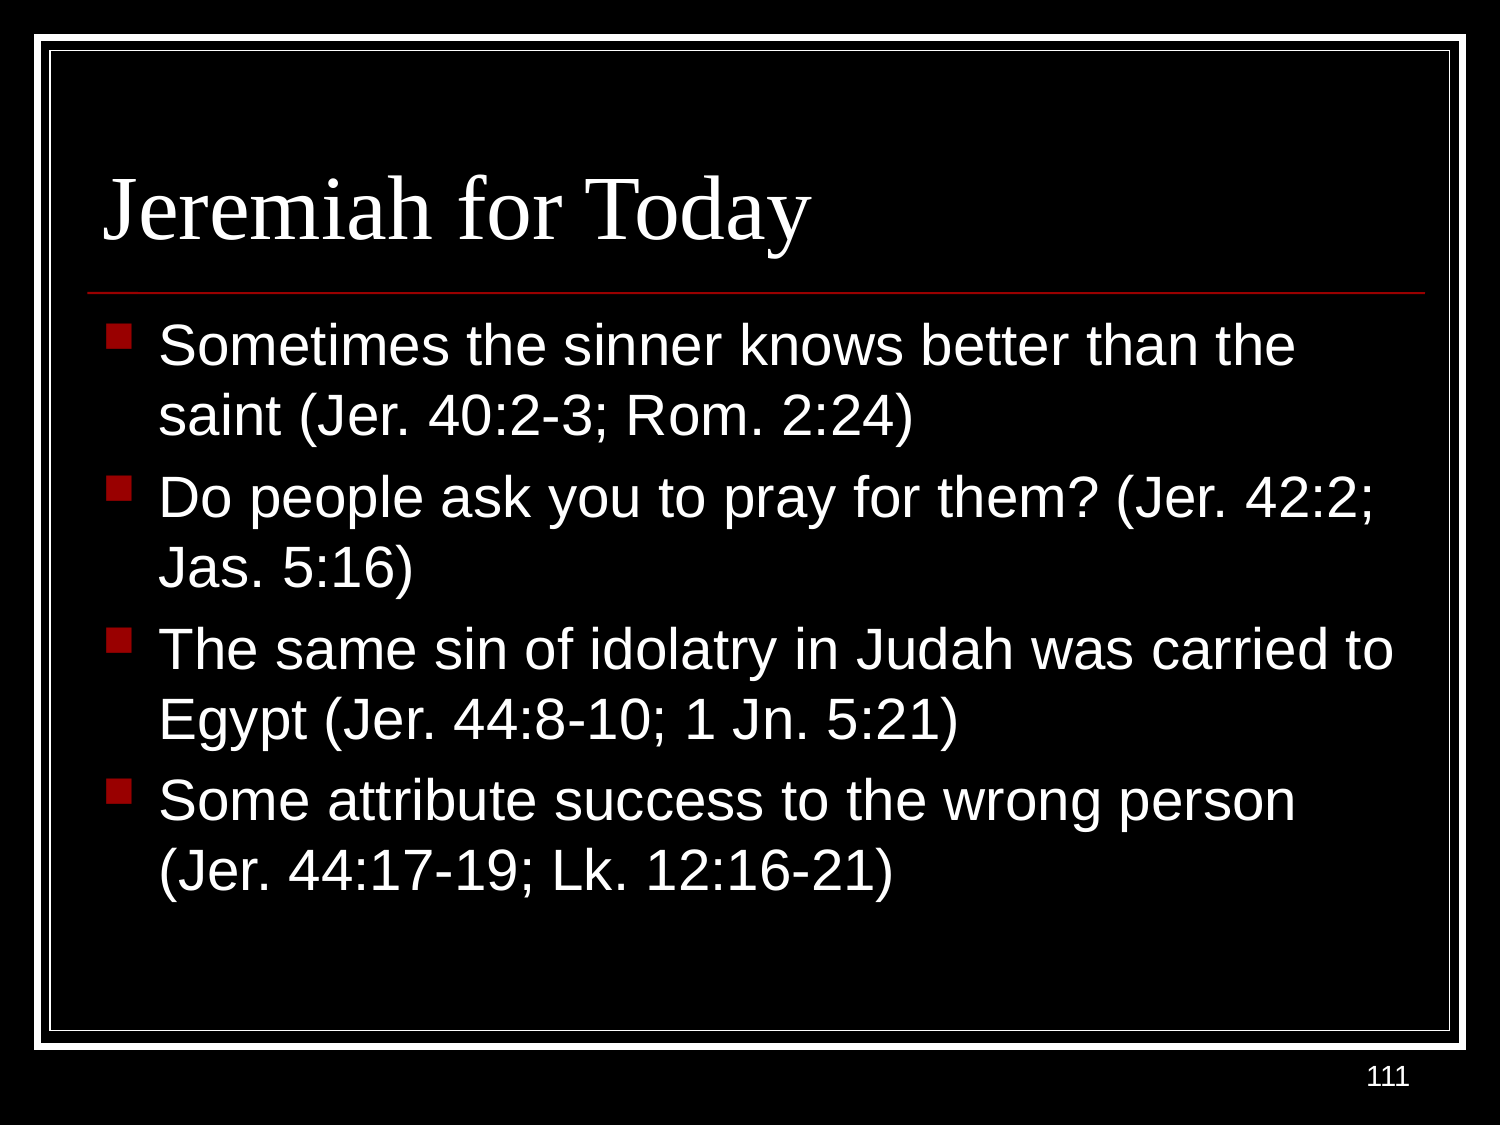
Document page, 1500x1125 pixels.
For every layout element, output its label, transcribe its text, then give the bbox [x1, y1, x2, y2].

slide_number 111 [1112, 1025, 1425, 1100]
list Sometimes the sinner knows better than the saint (Jer. 40:2-3; Rom. 2:24) Do people ask you to pray for them? (Jer. 42:2; Jas. 5:16) The same sin of idolatry in Judah was carried to Egypt (Jer. 44:8-10; 1 Jn. 5:21) Some attribute success to the wrong person (Jer. 44:17-19; Lk. 12:16-21) [87, 299, 1425, 1006]
title Jeremiah for Today [87, 77, 1425, 266]
